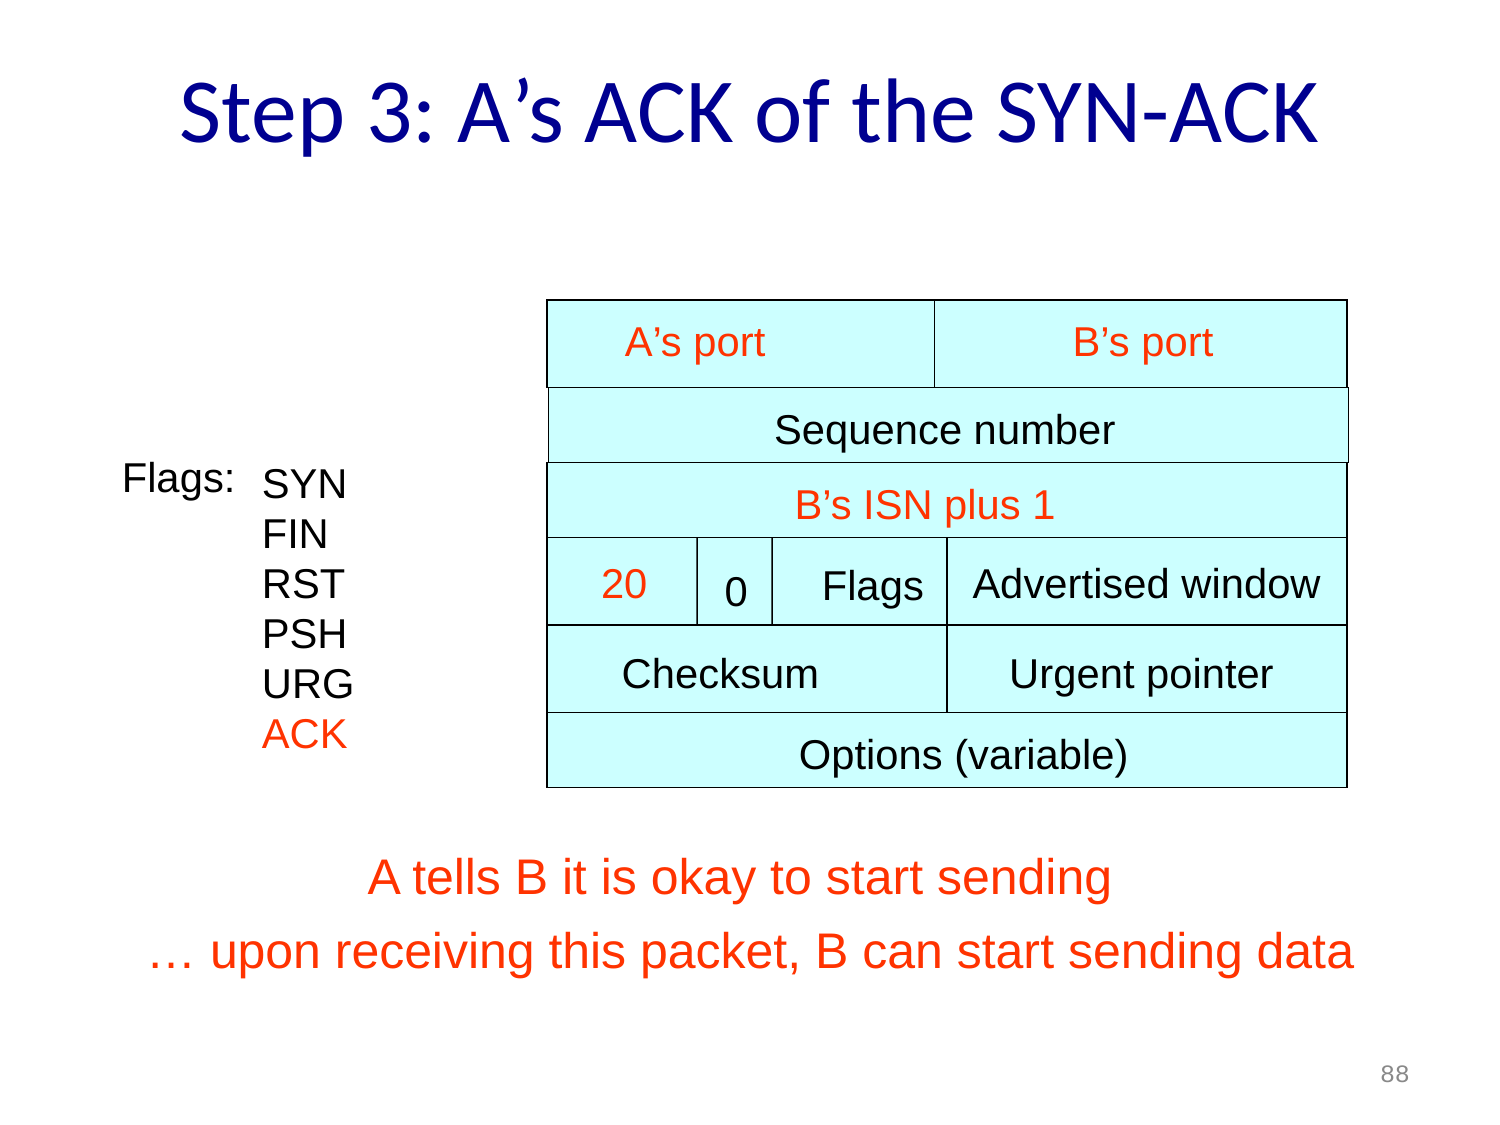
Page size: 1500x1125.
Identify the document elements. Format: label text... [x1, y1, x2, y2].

text_box Advertised window [957, 549, 1336, 615]
text_box [547, 462, 1348, 537]
text_box B’s port [1057, 307, 1229, 373]
text_box … upon receiving this packet, B can start sending data [131, 911, 1370, 987]
text_box Urgent pointer [994, 639, 1289, 705]
text_box [547, 624, 947, 712]
text_box Flags [807, 551, 940, 617]
text_box 20 [698, 549, 762, 615]
text_box B’s ISN plus 1 [779, 470, 1071, 535]
text_box [773, 537, 947, 624]
text_box Options (variable) [784, 720, 1144, 785]
text_box [698, 537, 772, 624]
text_box [934, 299, 1348, 387]
title Step 3: A’s ACK of the SYN-ACK [75, 12, 1425, 200]
text_box Checksum [606, 639, 835, 705]
text_box Flags: [107, 443, 251, 509]
text_box 20 [586, 549, 697, 615]
text_box [547, 712, 1348, 788]
text_box [548, 387, 1349, 463]
text_box [947, 624, 1348, 712]
text_box A tells B it is okay to start sending [352, 837, 1128, 911]
text_box A’s port [610, 307, 781, 373]
text_box 0 [709, 557, 763, 623]
slide_number 88 [1074, 1042, 1425, 1103]
text_box [547, 537, 697, 624]
text_box [947, 537, 1348, 624]
text_box [547, 299, 934, 388]
text_box SYN FIN RST PSH URG ACK [247, 449, 370, 765]
text_box Sequence number [759, 395, 1131, 460]
